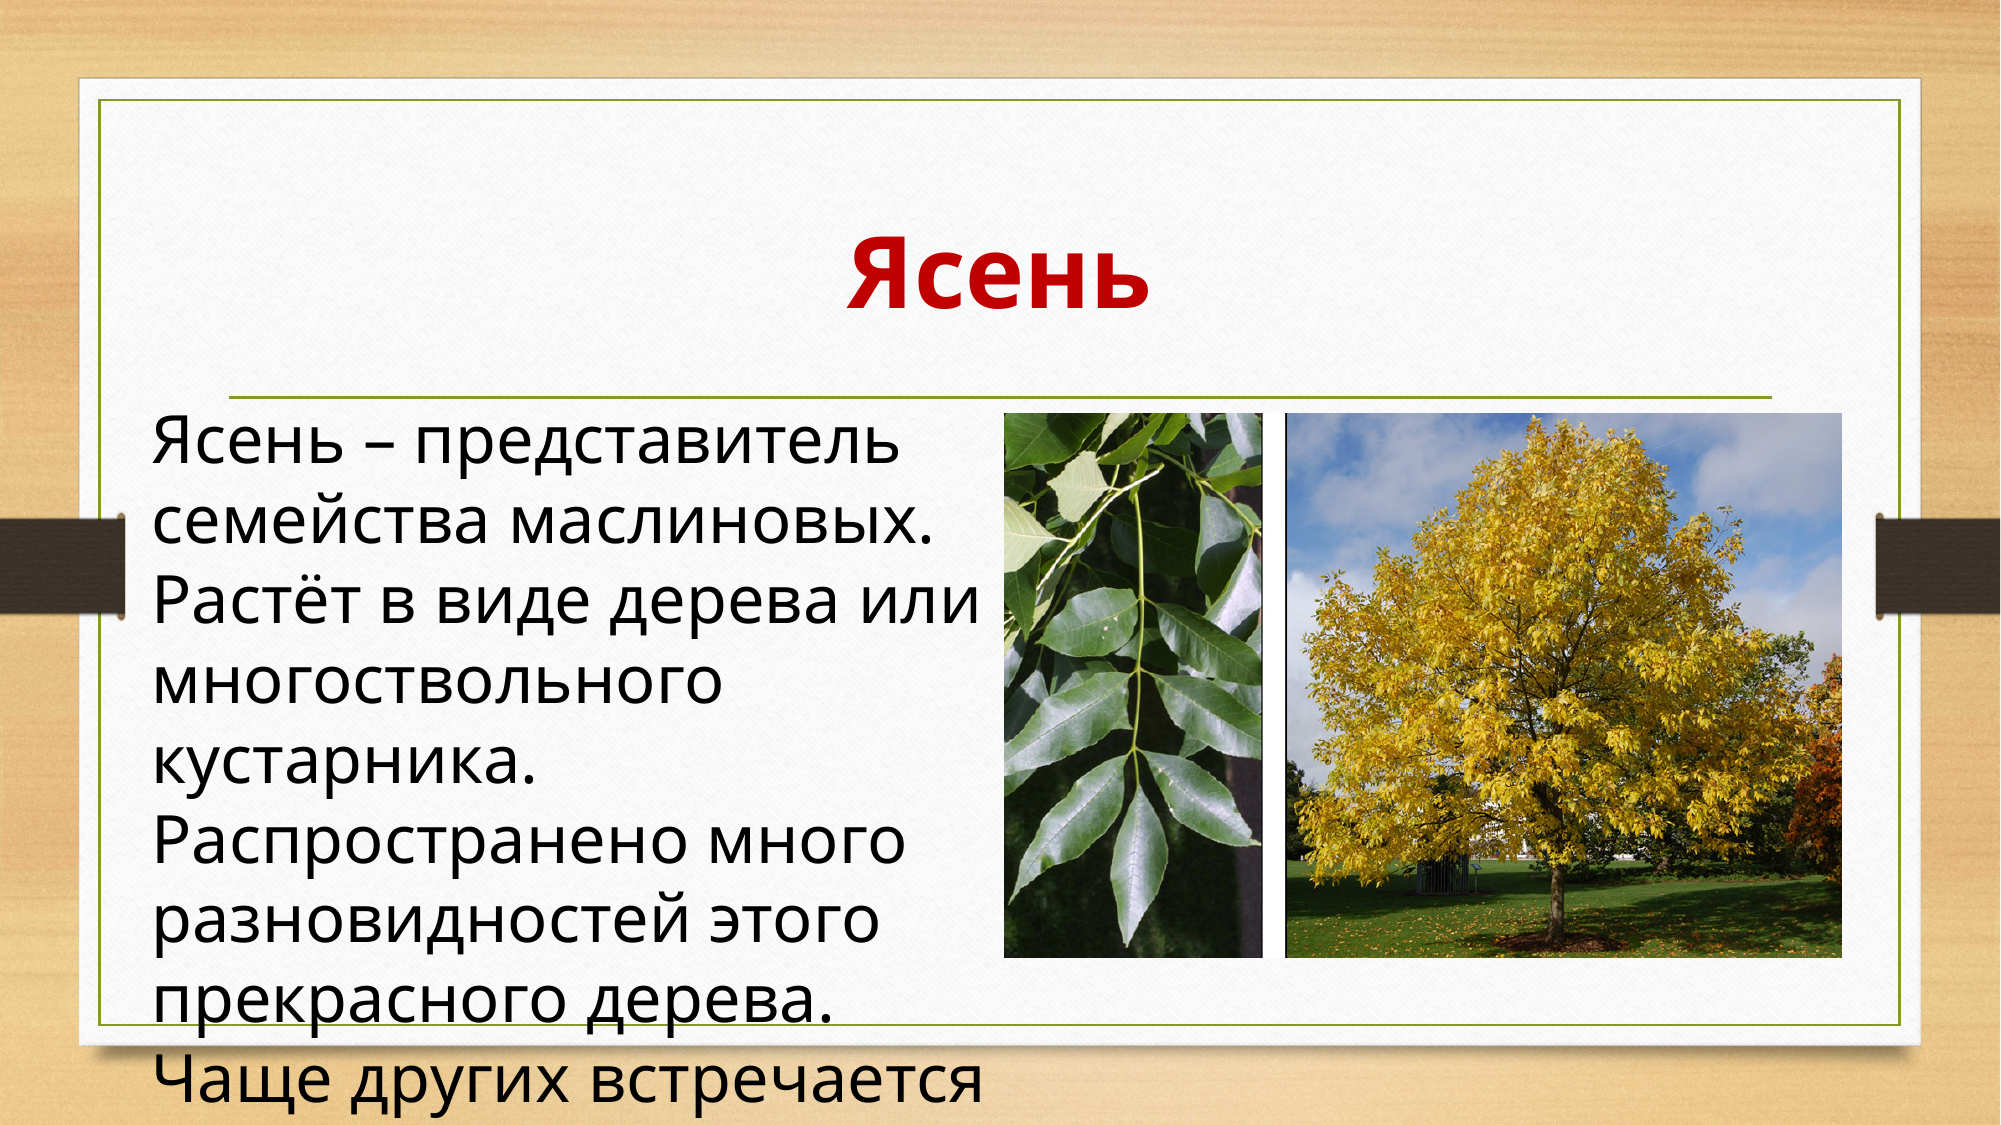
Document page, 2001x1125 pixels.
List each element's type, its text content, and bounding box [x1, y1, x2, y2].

text_box Ясень – представитель семейства маслиновых. Растёт в виде дерева или многоствольного кустарника. Распространено много разновидностей этого прекрасного дерева. Чаще других встречается в нашей стране ясень обыкновенный. [136, 389, 1005, 1125]
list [1004, 413, 1842, 959]
picture [0, 0, 2001, 1125]
title Ясень [212, 161, 1788, 375]
